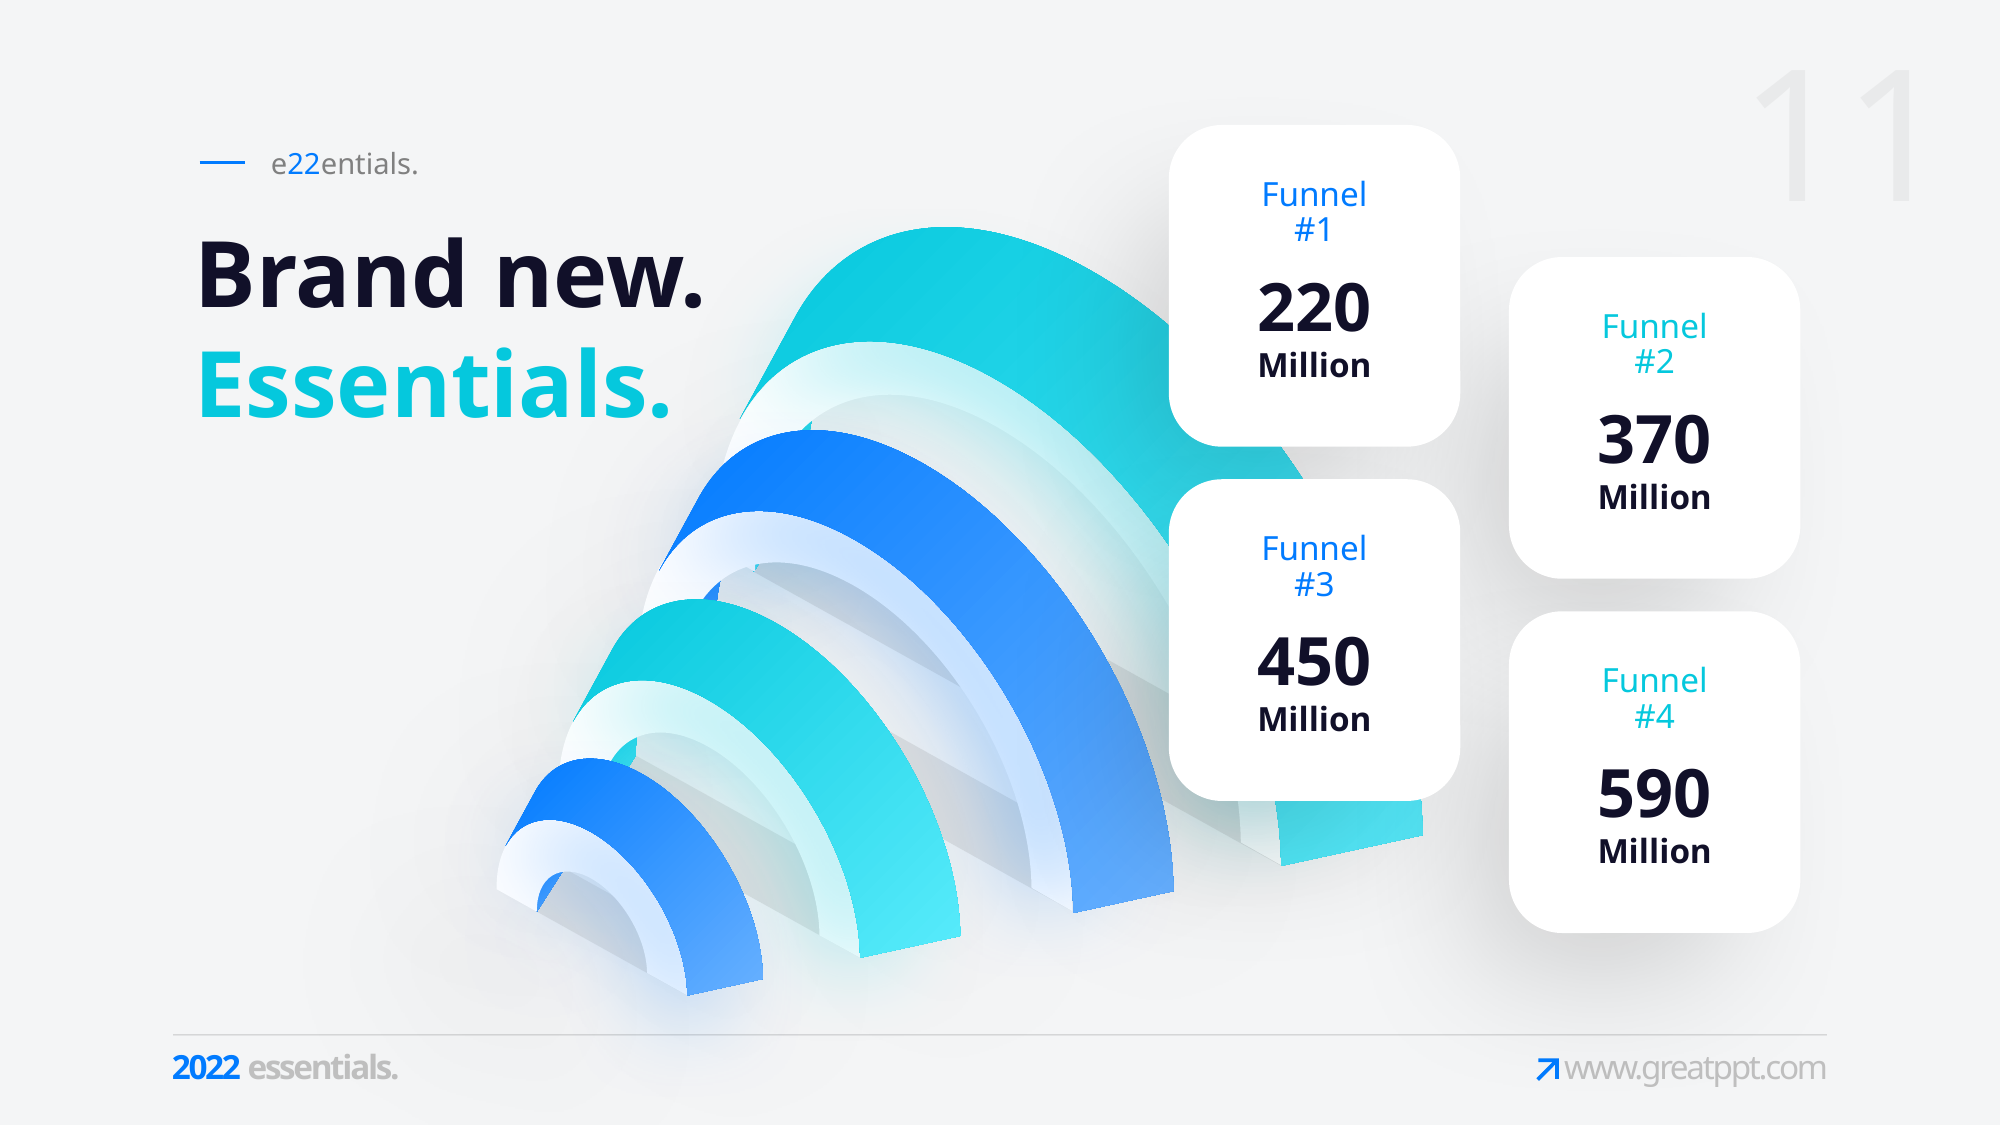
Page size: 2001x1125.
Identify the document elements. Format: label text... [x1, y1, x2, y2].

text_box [1508, 256, 1801, 579]
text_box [558, 599, 961, 958]
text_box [1174, 447, 1423, 479]
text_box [1168, 479, 1461, 801]
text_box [1168, 124, 1461, 447]
text_box Brand new. Essentials. [179, 208, 754, 444]
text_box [1174, 801, 1423, 866]
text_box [713, 227, 1168, 430]
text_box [199, 138, 619, 189]
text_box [496, 758, 763, 996]
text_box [637, 430, 1174, 913]
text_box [1508, 611, 1801, 933]
